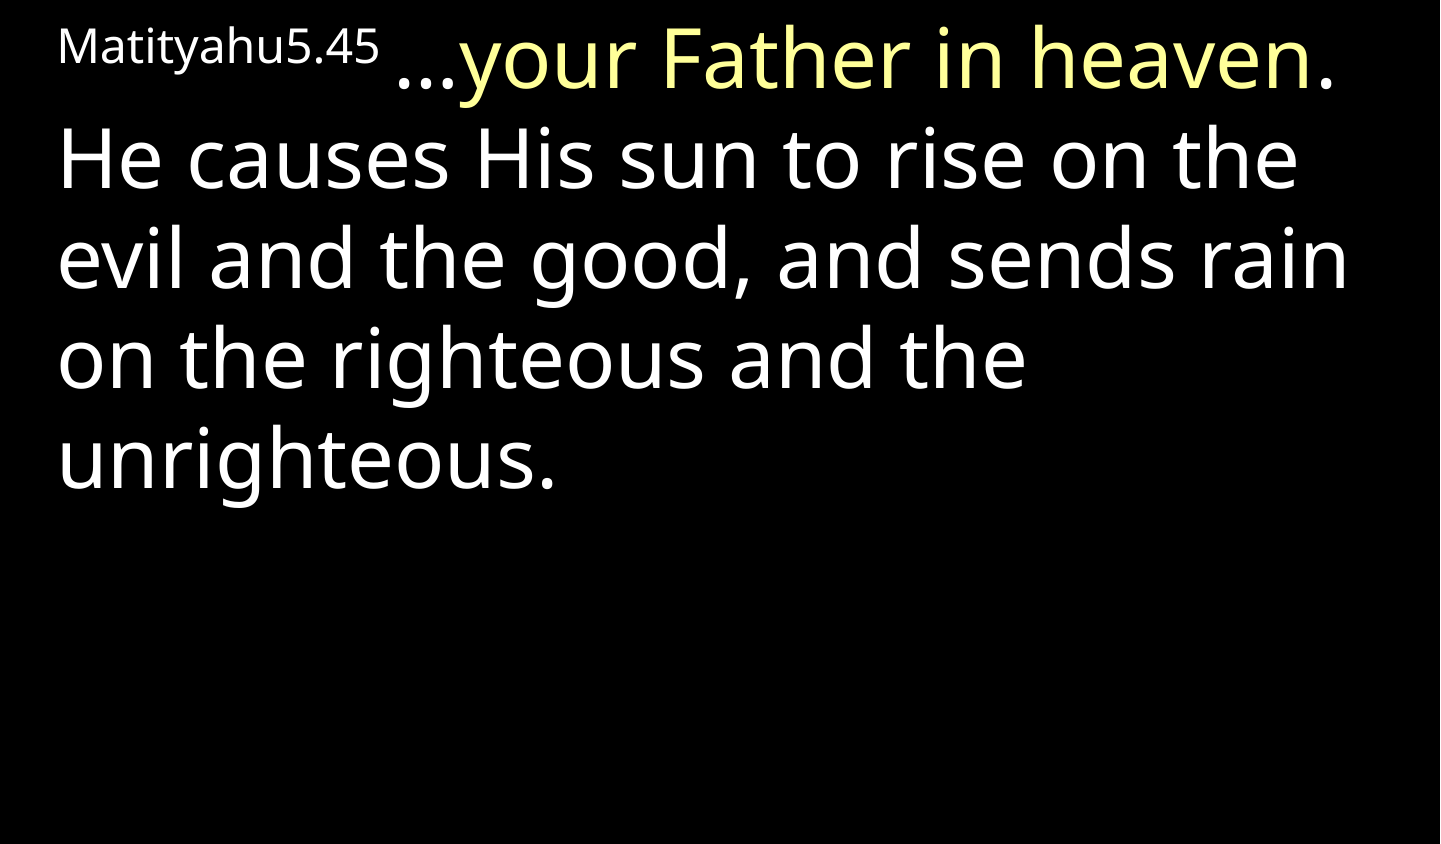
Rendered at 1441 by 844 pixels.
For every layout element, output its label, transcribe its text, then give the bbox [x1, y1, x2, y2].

subtitle Matityahu5.45 …your Father in heaven. He causes His sun to rise on the evil and the good, and sends rain on the righteous and the unrighteous. [45, 0, 1396, 844]
